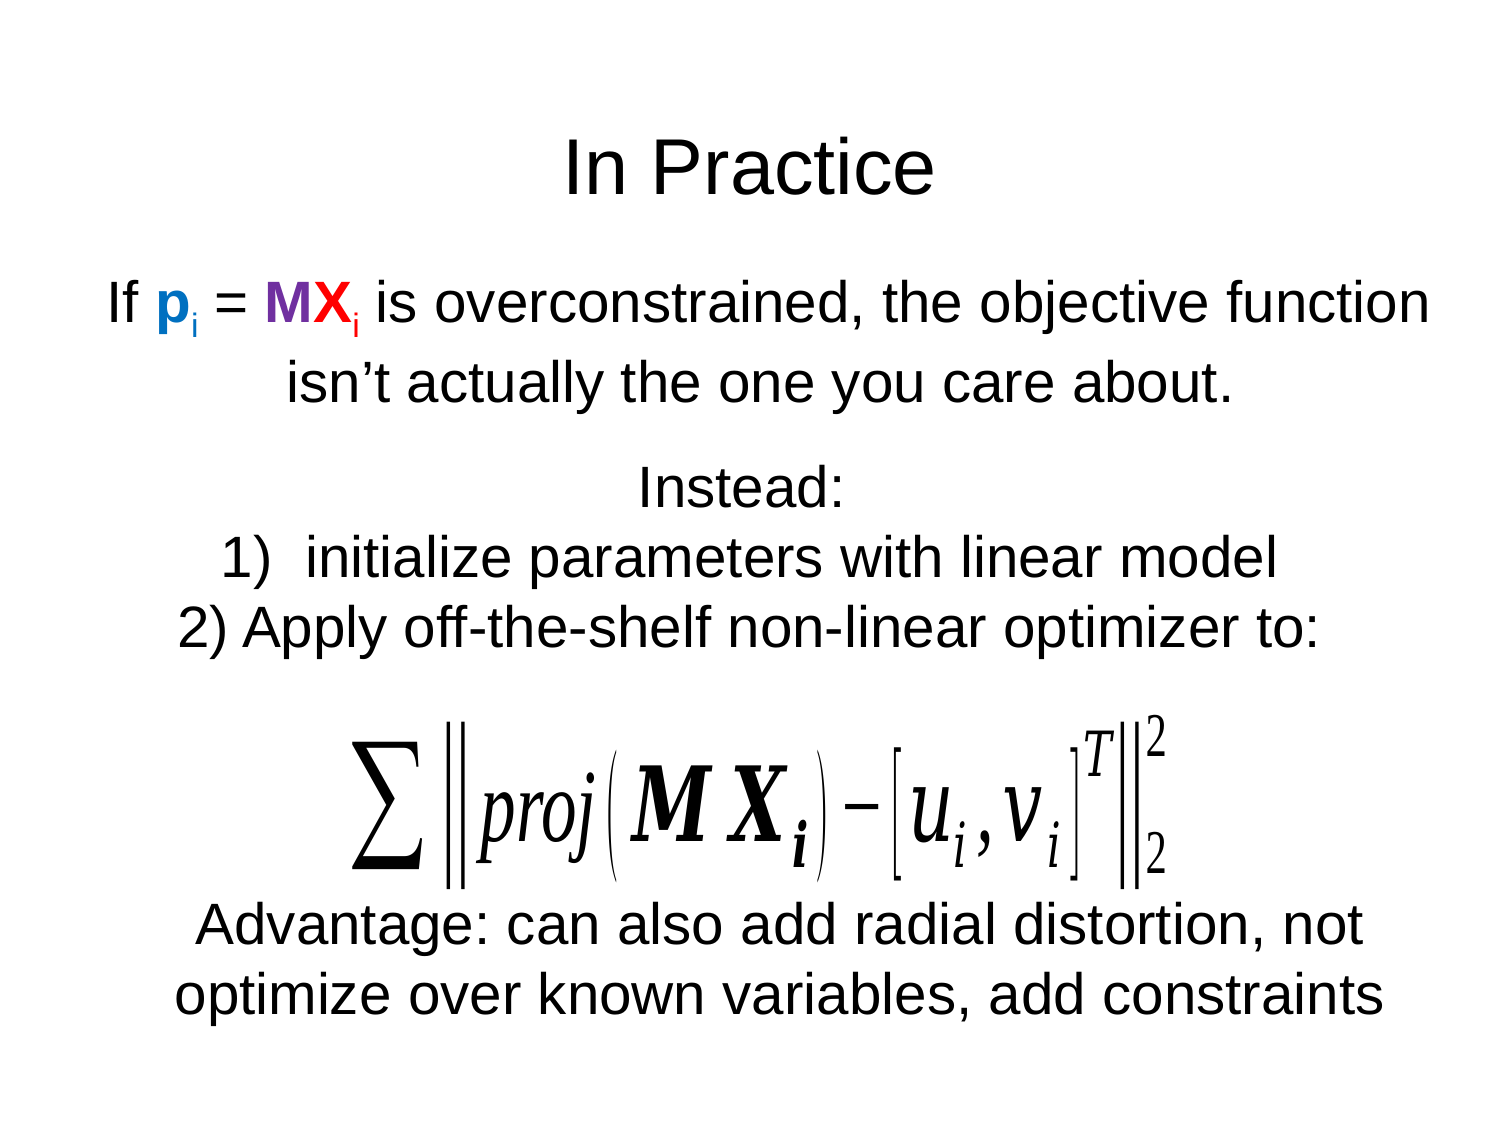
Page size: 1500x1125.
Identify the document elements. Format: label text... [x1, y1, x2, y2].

title In Practice [103, 59, 1397, 257]
text_box If pi = MXi is overconstrained, the objective function isn’t actually the one you care about. [57, 257, 1481, 422]
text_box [85, 441, 1415, 894]
text_box Advantage: can also add radial distortion, not optimize over known variables, add constraints [116, 878, 1445, 1034]
